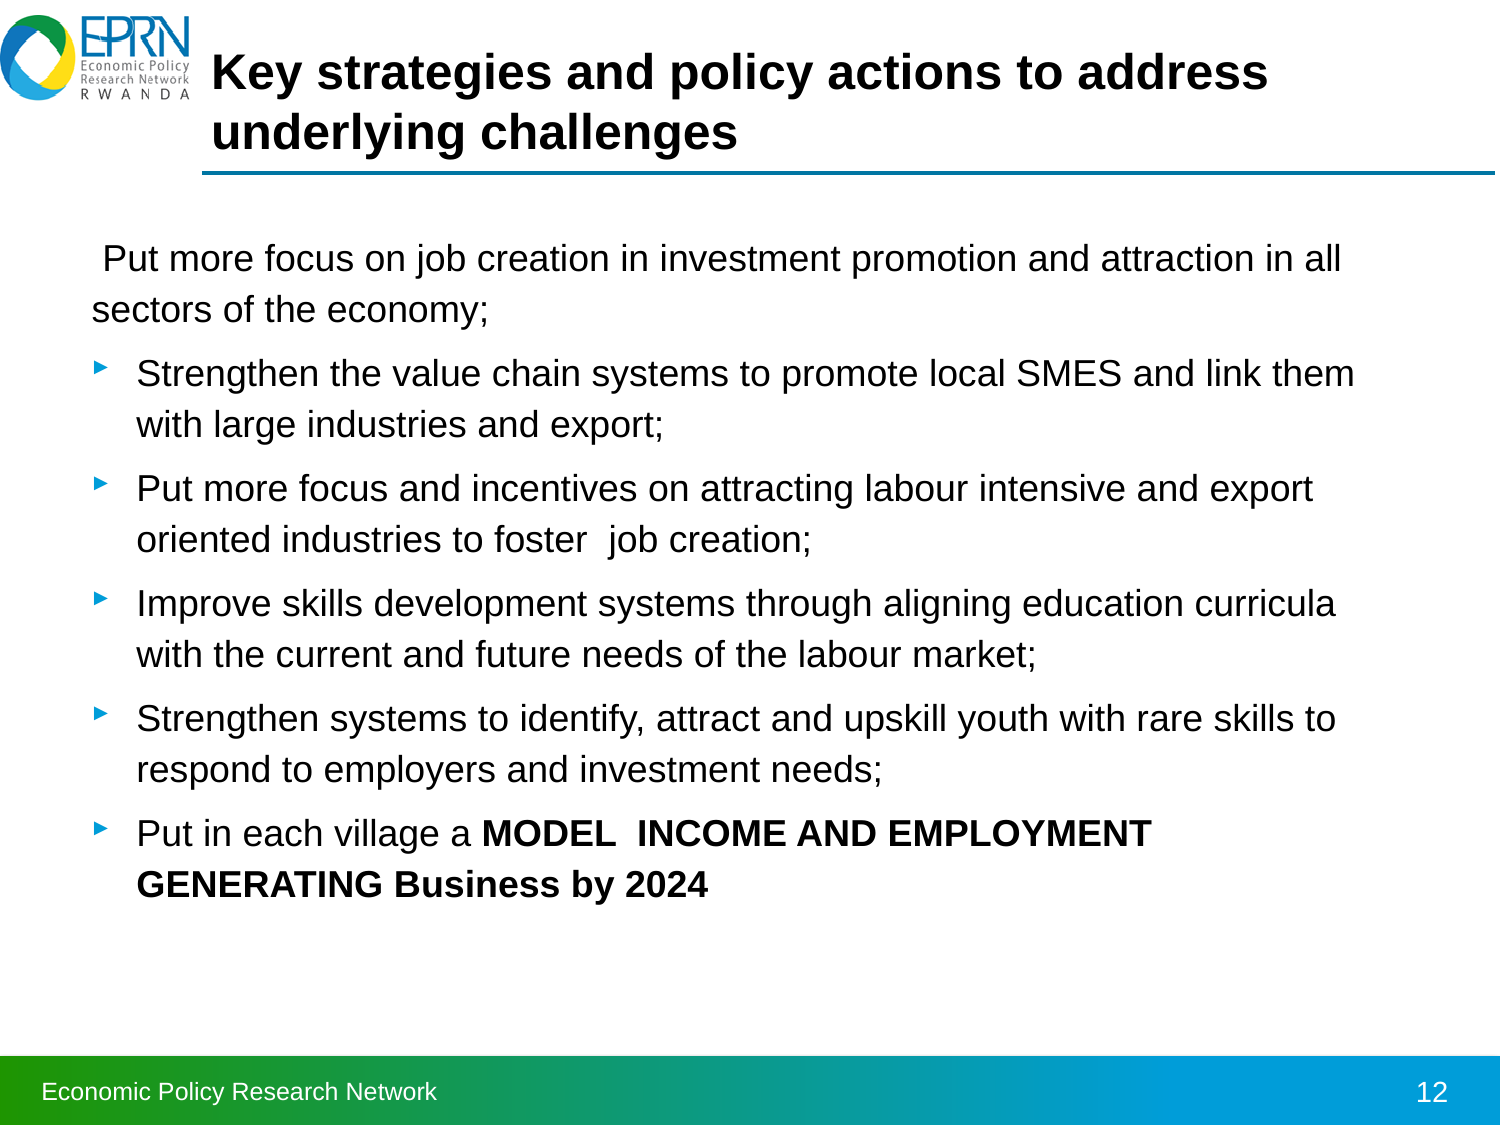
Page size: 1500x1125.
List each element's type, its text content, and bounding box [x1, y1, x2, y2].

slide_number 12 [1364, 1056, 1500, 1125]
list Put more focus on job creation in investment promotion and attraction in all sectors of the economy; Strengthen the value chain systems to promote local SMES and link them with large industries and export; Put more focus and incentives on attracting labour intensive and export oriented industries to foster job creation; Improve skills development systems through aligning education curricula with the current and future needs of the labour market; Strengthen systems to identify, attract and upskill youth with rare skills to respond to employers and investment needs; Put in each village a MODEL INCOME AND EMPLOYMENT GENERATING Business by 2024 [75, 218, 1413, 966]
title Key strategies and policy actions to address underlying challenges [196, 32, 1392, 151]
